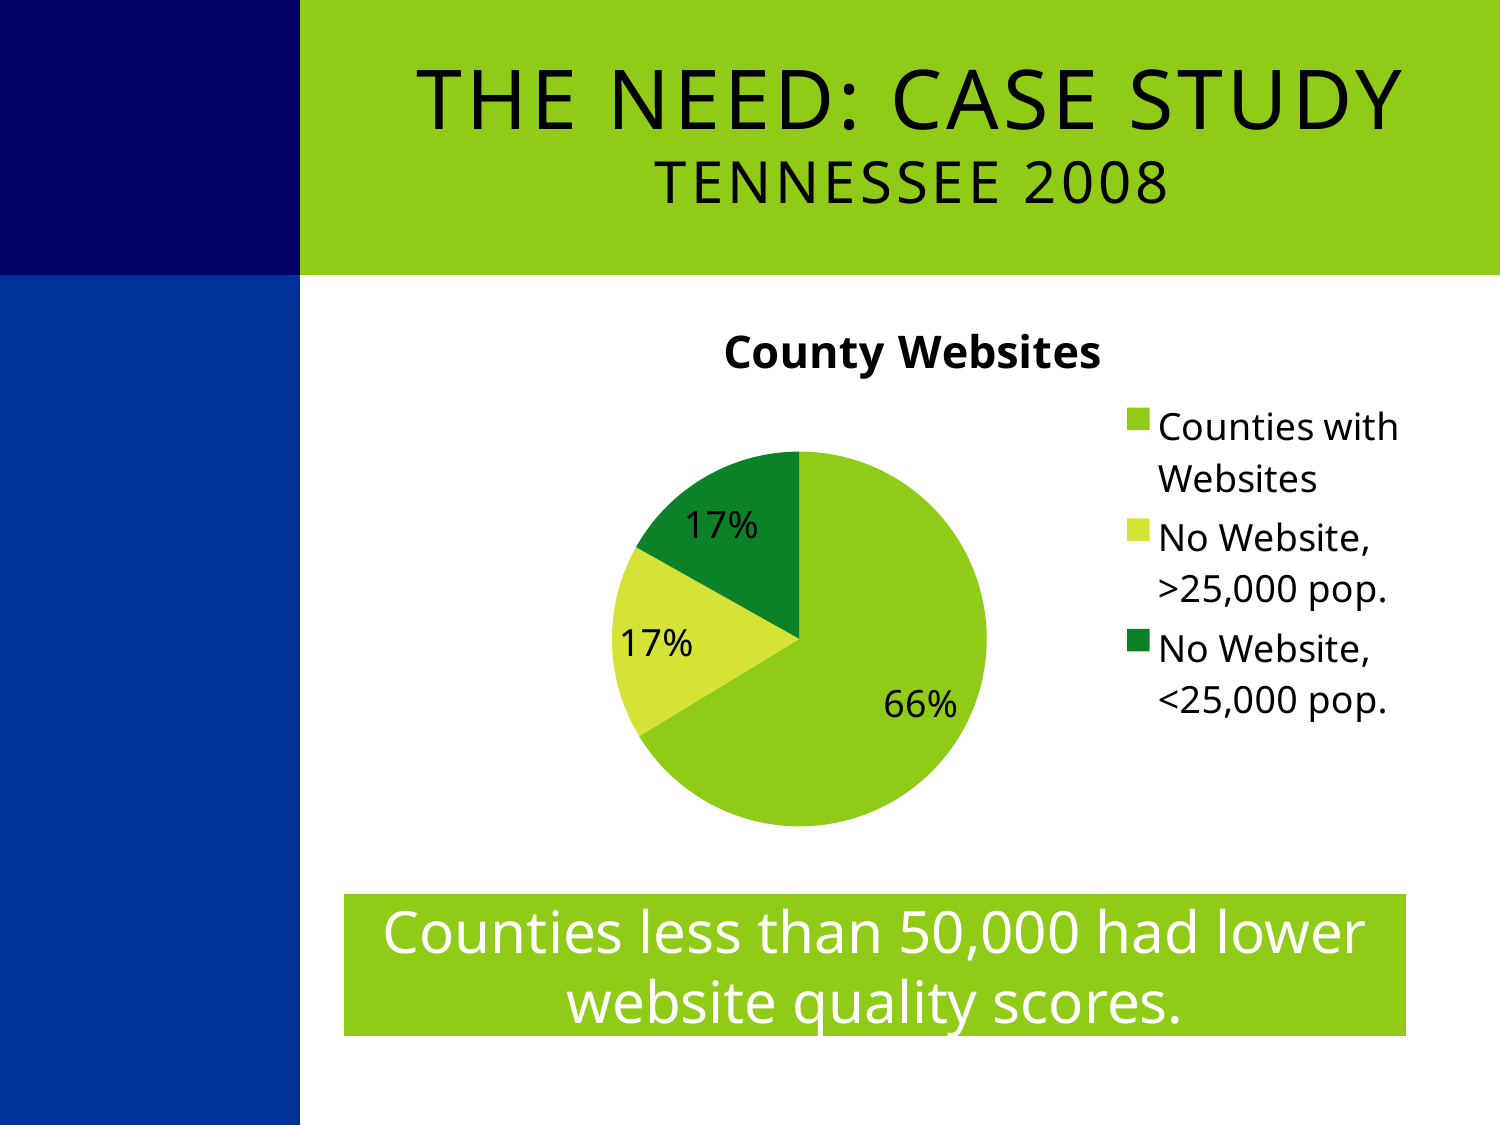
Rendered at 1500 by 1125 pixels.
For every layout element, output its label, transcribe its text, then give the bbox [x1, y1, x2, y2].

text_box Counties less than 50,000 had lower website quality scores. [331, 881, 1419, 1048]
chart [399, 287, 1426, 838]
title The Need: Case Study Tennessee 2008 [399, 37, 1425, 225]
